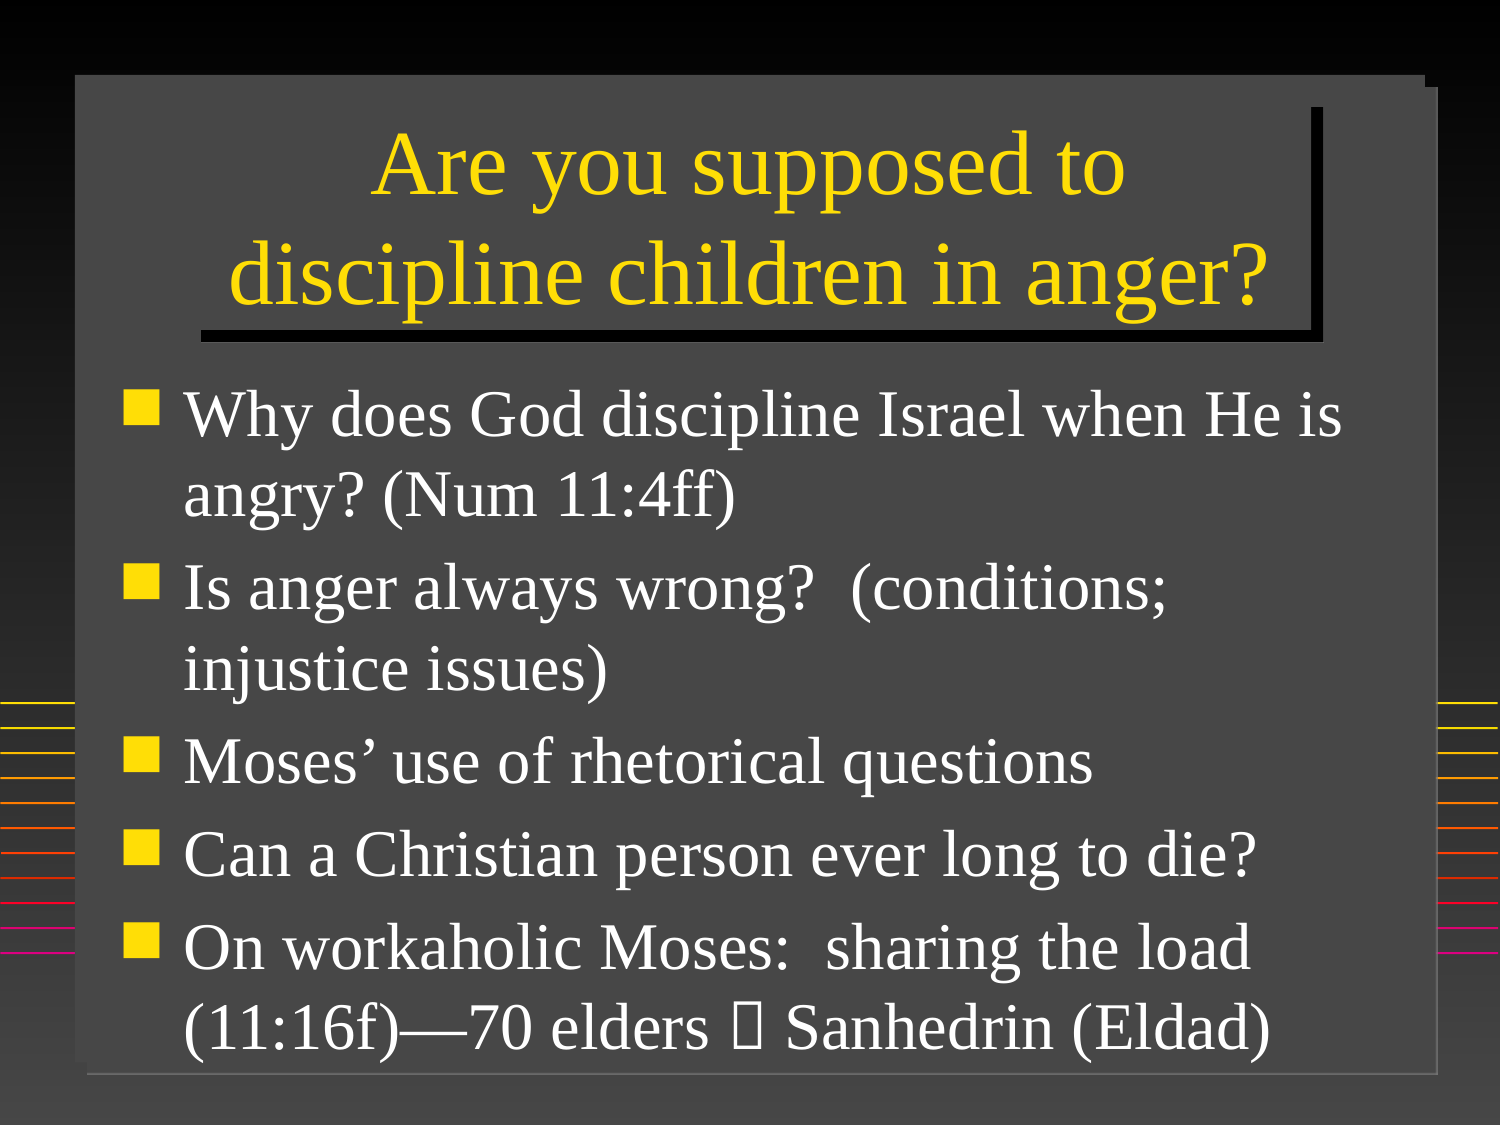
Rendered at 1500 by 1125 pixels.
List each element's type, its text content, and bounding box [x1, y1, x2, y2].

list Why does God discipline Israel when He is angry? (Num 11:4ff) Is anger always wrong? (conditions; injustice issues) Moses’ use of rhetorical questions Can a Christian person ever long to die? On workaholic Moses: sharing the load (11:16f)—70 elders  Sanhedrin (Eldad) [112, 362, 1388, 1038]
title Are you supposed to discipline children in anger? [188, 95, 1312, 330]
